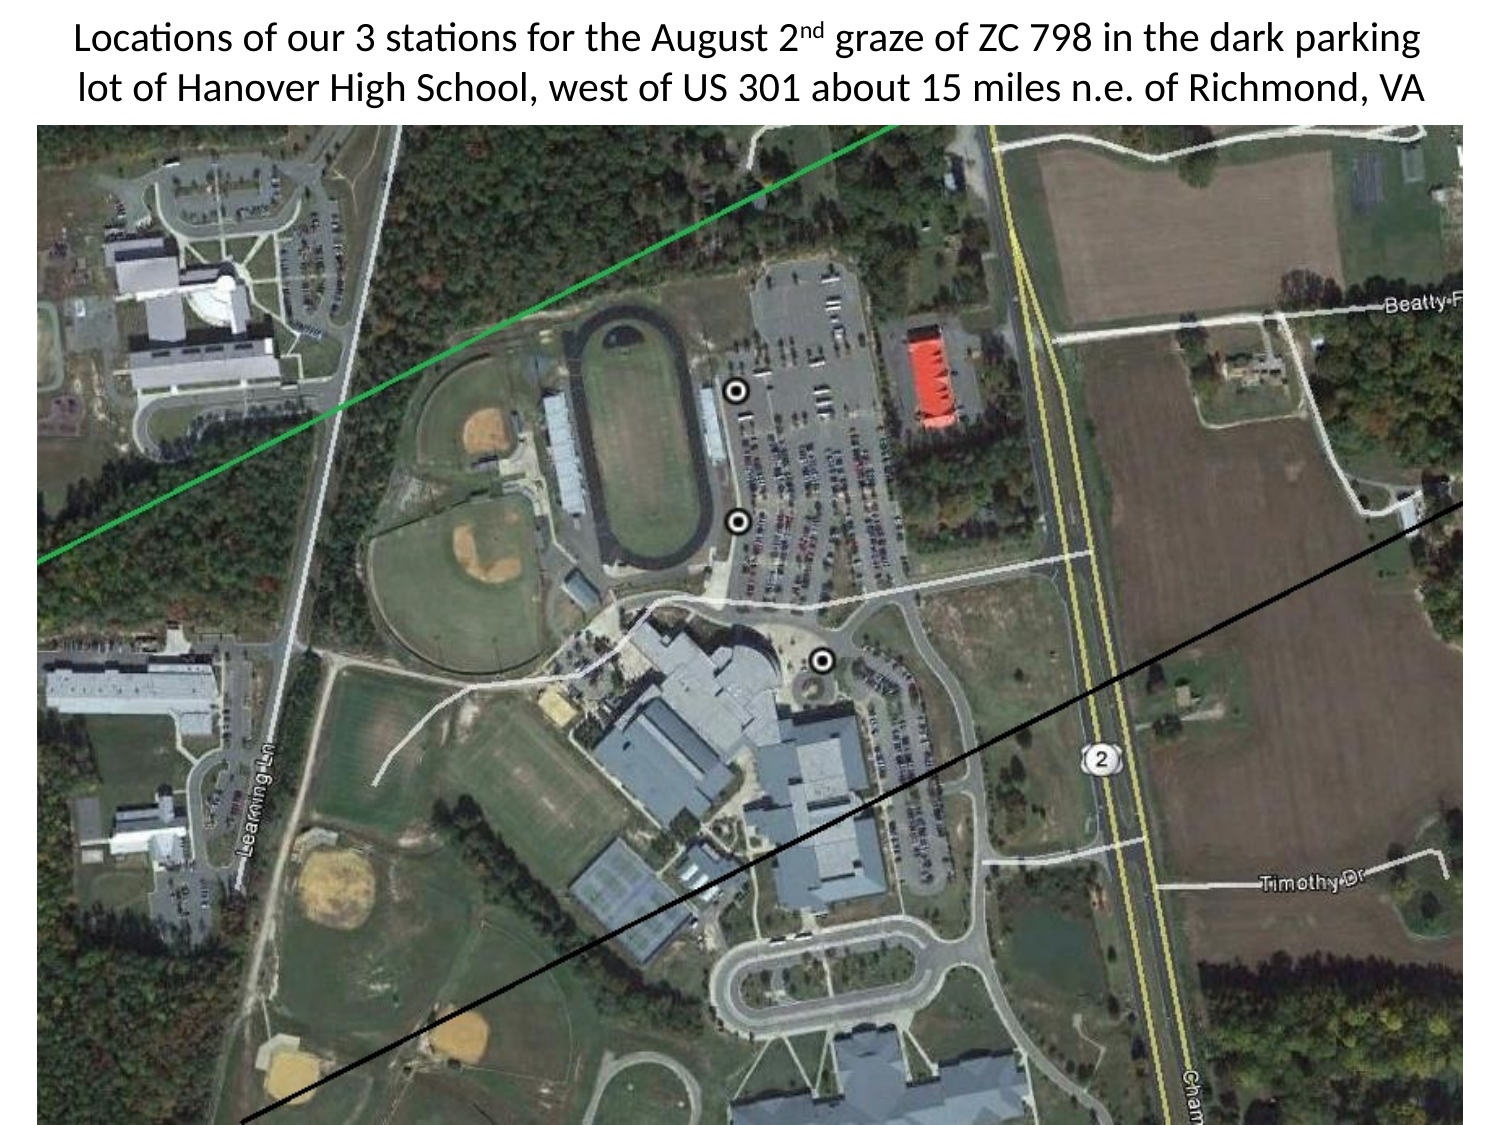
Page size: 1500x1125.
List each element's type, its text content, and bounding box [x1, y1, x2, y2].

picture [37, 124, 1463, 1125]
text_box Locations of our 3 stations for the August 2nd graze of ZC 798 in the dark parking lot of Hanover High School, west of US 301 about 15 miles n.e. of Richmond, VA [37, 2, 1467, 117]
